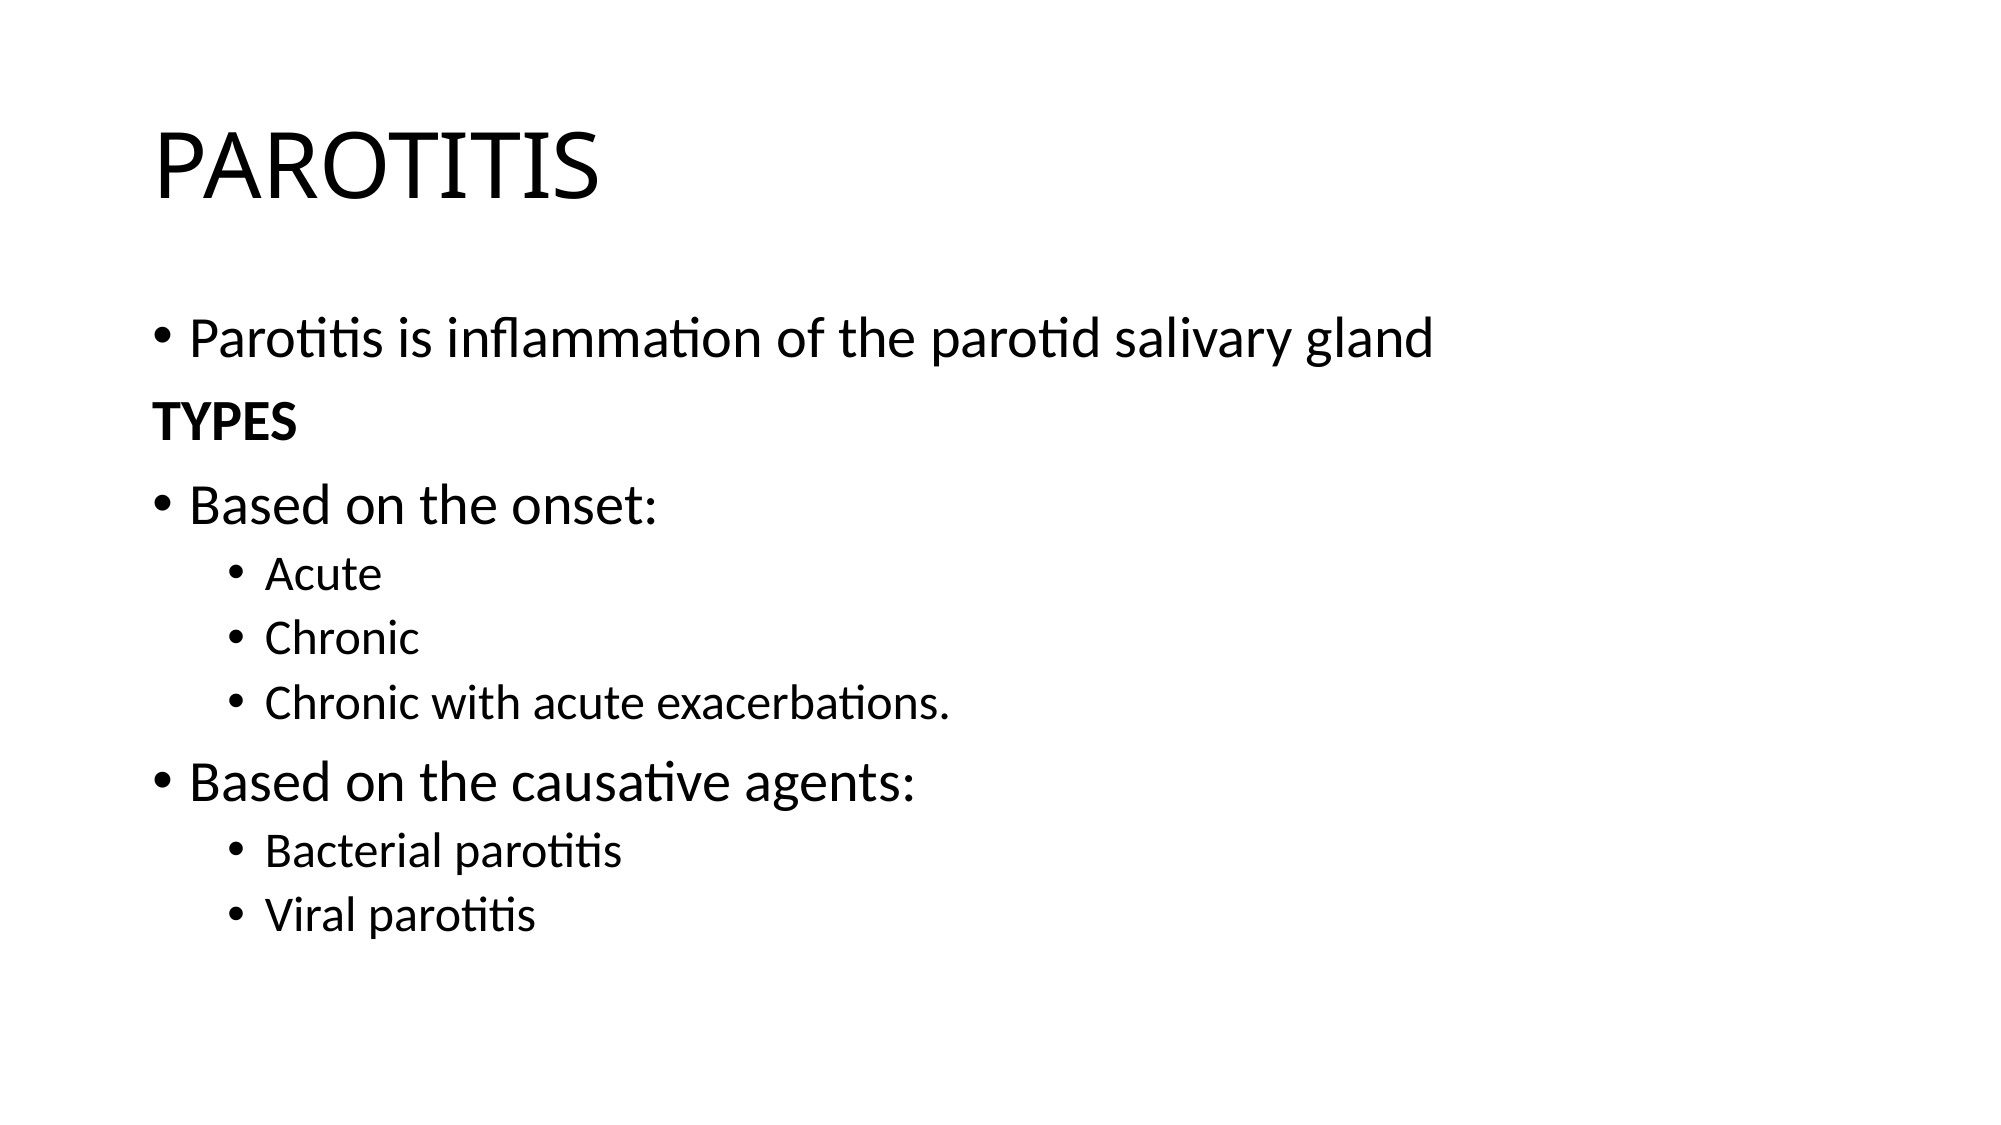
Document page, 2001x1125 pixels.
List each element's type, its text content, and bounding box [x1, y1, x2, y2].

list Parotitis is inflammation of the parotid salivary gland TYPES Based on the onset: Acute Chronic Chronic with acute exacerbations. Based on the causative agents: Bacterial parotitis Viral parotitis [137, 299, 1863, 1014]
title PAROTITIS [137, 59, 1863, 278]
